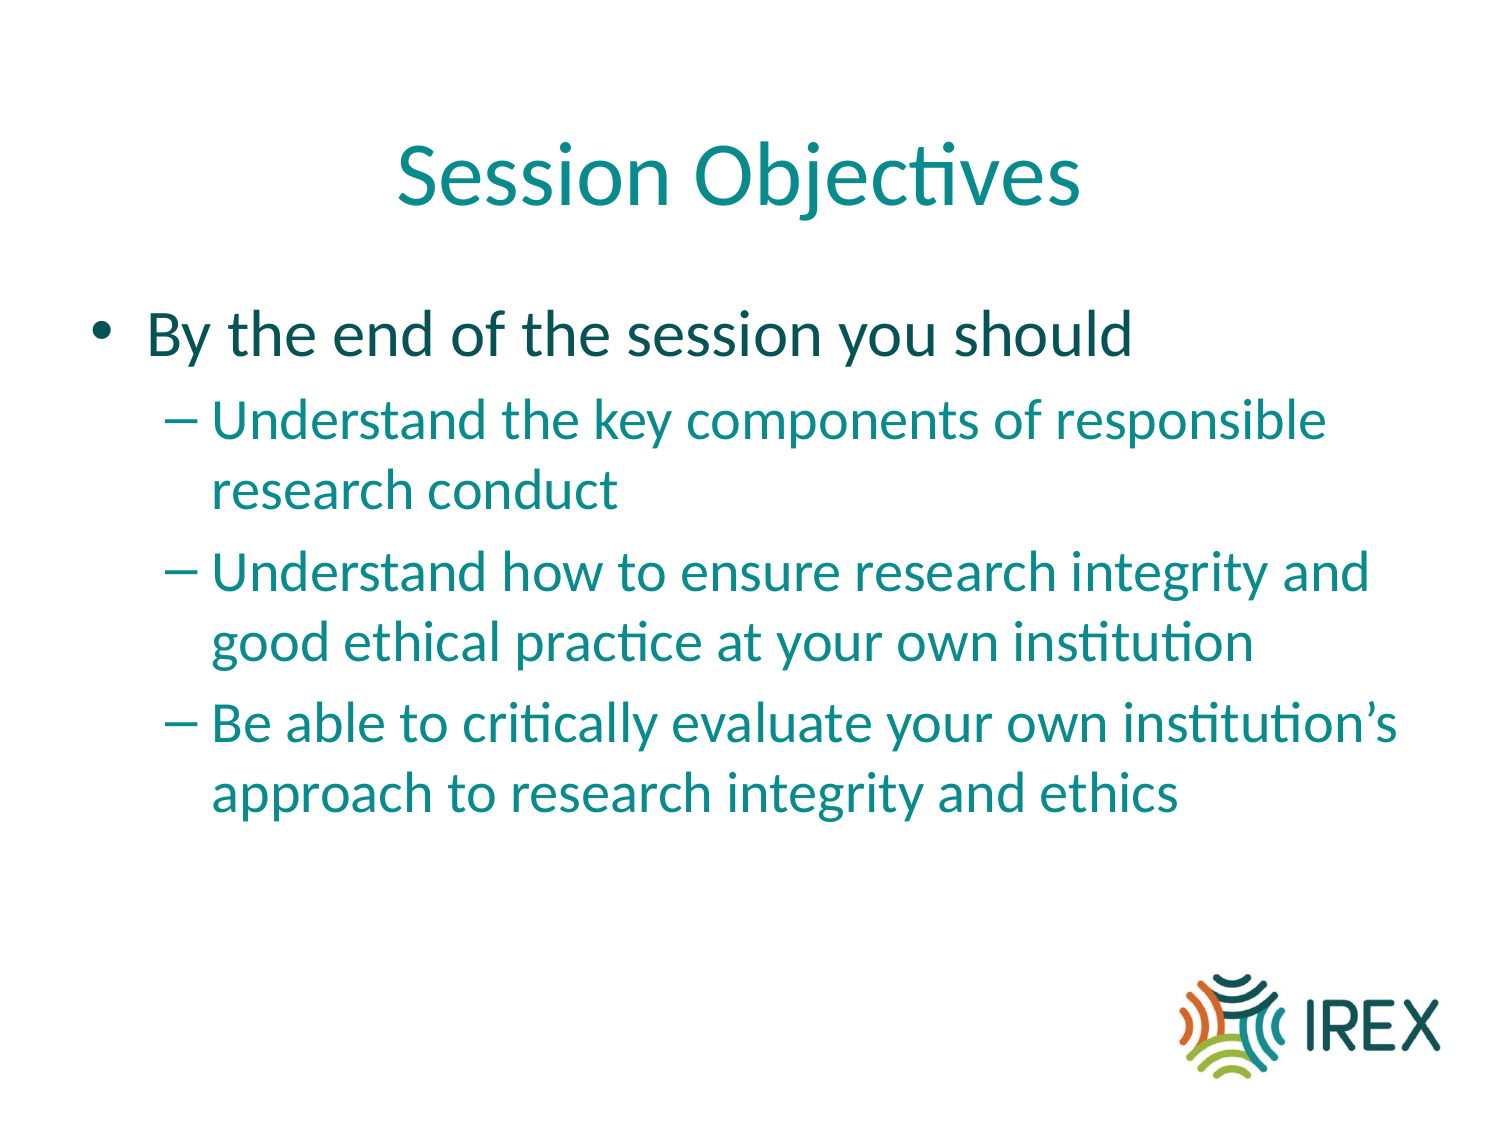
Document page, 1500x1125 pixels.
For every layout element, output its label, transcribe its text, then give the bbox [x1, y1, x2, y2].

title Session Objectives [75, 75, 1425, 263]
picture [1153, 948, 1466, 1105]
list By the end of the session you should Understand the key components of responsible research conduct Understand how to ensure research integrity and good ethical practice at your own institution Be able to critically evaluate your own institution’s approach to research integrity and ethics [75, 282, 1425, 1025]
